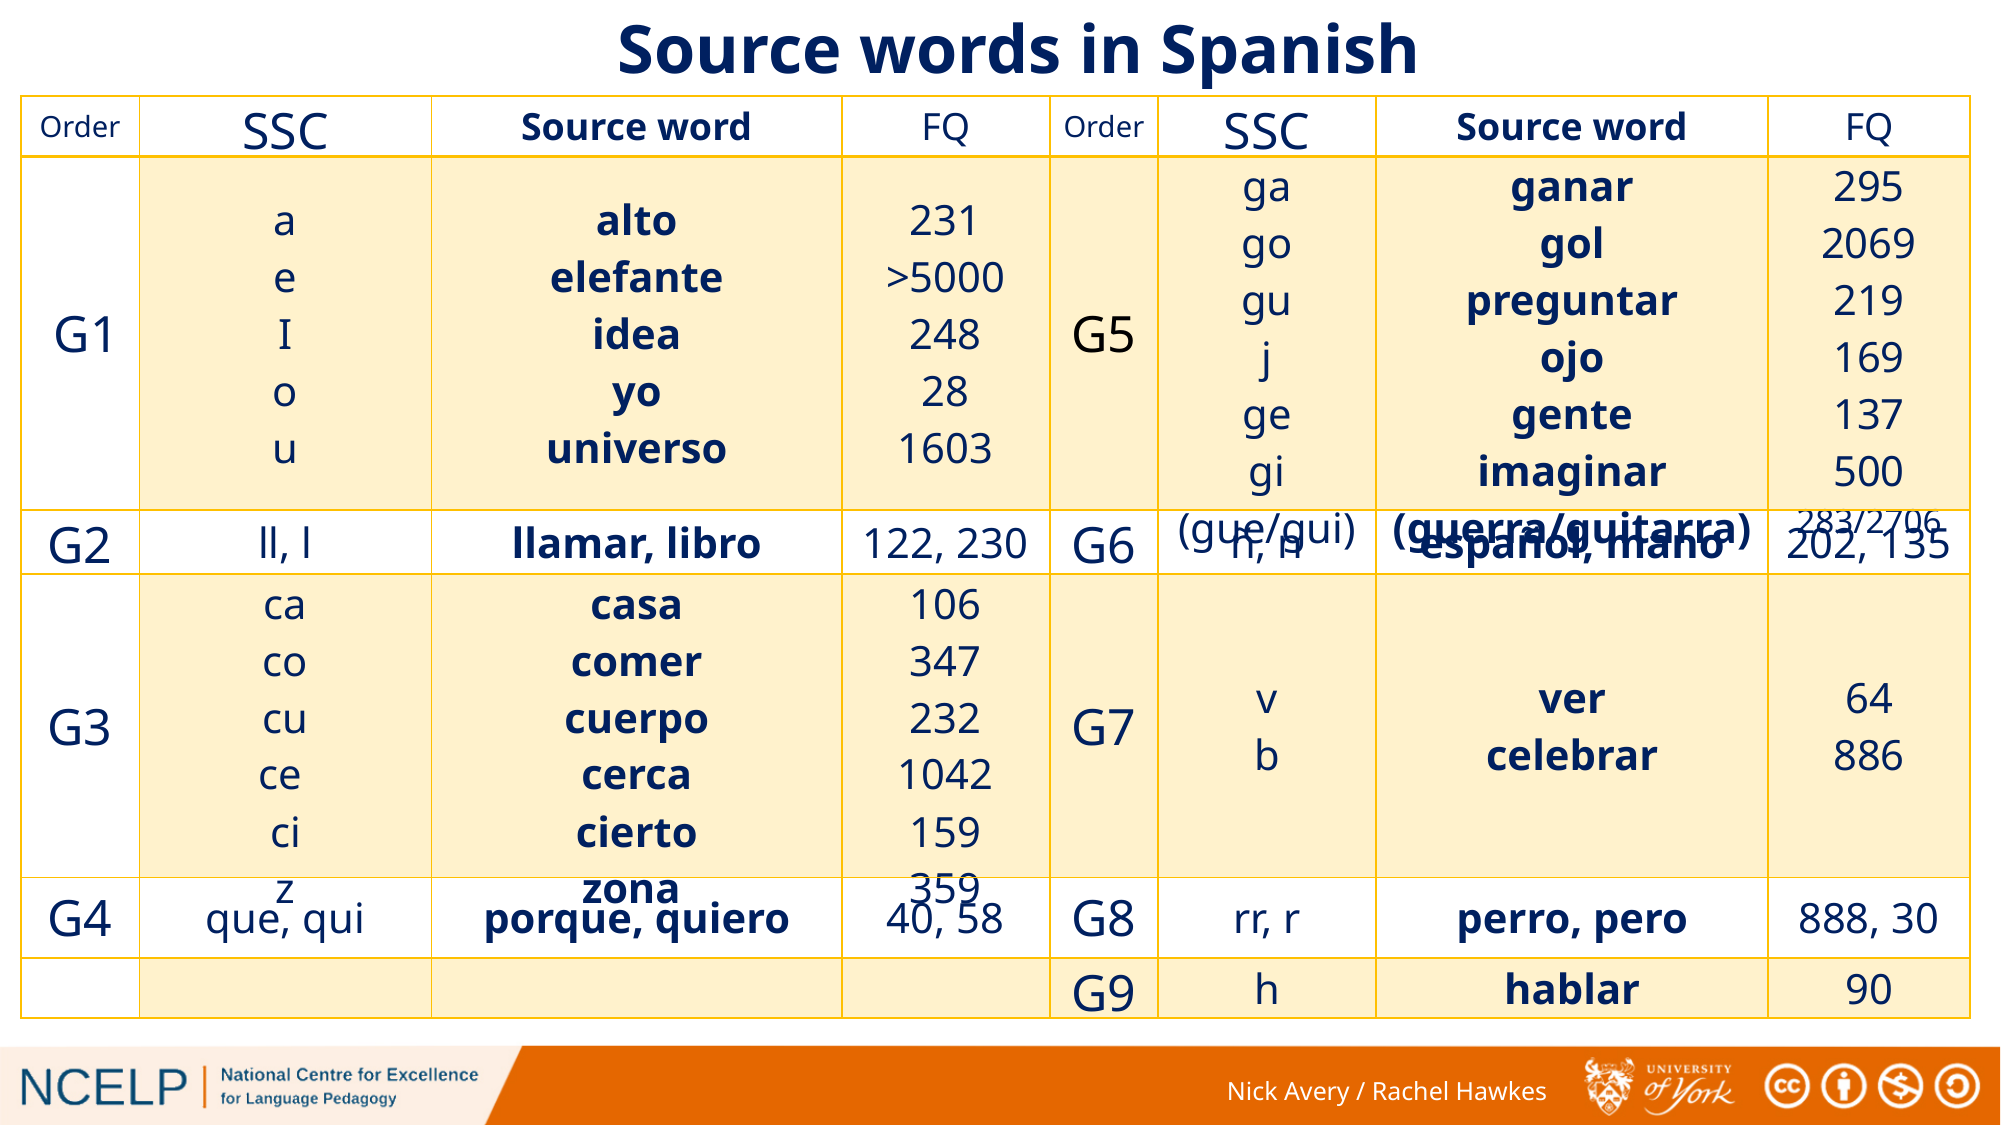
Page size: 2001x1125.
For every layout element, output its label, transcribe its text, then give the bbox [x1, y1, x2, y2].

table_cell 295 2069 219 169 137 500 283/2706 [1769, 158, 1969, 509]
table_cell G4 [22, 878, 139, 957]
table_cell G9 [1051, 959, 1157, 1017]
table_cell español, mano [1377, 511, 1767, 573]
table_cell v b [1159, 575, 1375, 877]
table_header Source word [1377, 97, 1767, 155]
table_header Source word [432, 97, 841, 155]
table_cell G3 [22, 575, 139, 877]
table_cell perro, pero [1377, 878, 1767, 957]
table_cell [140, 959, 431, 1017]
table_cell ca co cu ce ci z [140, 575, 431, 877]
table_header FQ [1769, 97, 1969, 155]
table_cell G2 [22, 511, 139, 573]
table_cell G1 [22, 158, 139, 509]
text_box Nick Avery / Rachel Hawkes [1011, 1067, 1563, 1113]
table_cell h [1159, 959, 1375, 1017]
table_header SSC [1159, 97, 1375, 155]
table_cell que, qui [140, 878, 431, 957]
table_header SSC [140, 97, 431, 155]
table_cell porque, quiero [432, 878, 841, 957]
table_cell ga go gu j ge gi (gue/gui) [1159, 158, 1375, 509]
table_header Order [22, 97, 139, 155]
table_header Order [1051, 97, 1157, 155]
table_cell a e I o u [140, 158, 431, 509]
table_cell [22, 959, 139, 1017]
picture [0, 0, 2001, 1125]
table_cell 90 [1769, 959, 1969, 1017]
table_cell 122, 230 [843, 511, 1049, 573]
table_cell 64 886 [1769, 575, 1969, 877]
table_cell rr, r [1159, 878, 1375, 957]
table_cell ganar gol preguntar ojo gente imaginar (guerra/guitarra) [1377, 158, 1767, 509]
table_cell [843, 959, 1049, 1017]
table_cell 202, 135 [1769, 511, 1969, 573]
table_cell ver celebrar [1377, 575, 1767, 877]
table_cell ñ, n [1159, 511, 1375, 573]
table_cell [432, 959, 841, 1017]
table_cell alto elefante idea yo universo [432, 158, 841, 509]
table_cell casa comer cuerpo cerca cierto zona [432, 575, 841, 877]
table_header FQ [843, 97, 1049, 155]
table_cell G6 [1051, 511, 1157, 573]
table_cell G7 [1051, 575, 1157, 877]
table_cell llamar, libro [432, 511, 841, 573]
table_cell hablar [1377, 959, 1767, 1017]
table_cell 888, 30 [1769, 878, 1969, 957]
table_cell 106 347 232 1042 159 359 [843, 575, 1049, 877]
table_cell G5 [1051, 158, 1157, 509]
table_cell 231 >5000 248 28 1603 [843, 158, 1049, 509]
table_cell ll, l [140, 511, 431, 573]
text_box Source words in Spanish [269, 0, 1770, 95]
table_cell 40, 58 [843, 878, 1049, 957]
table_cell G8 [1051, 878, 1157, 957]
